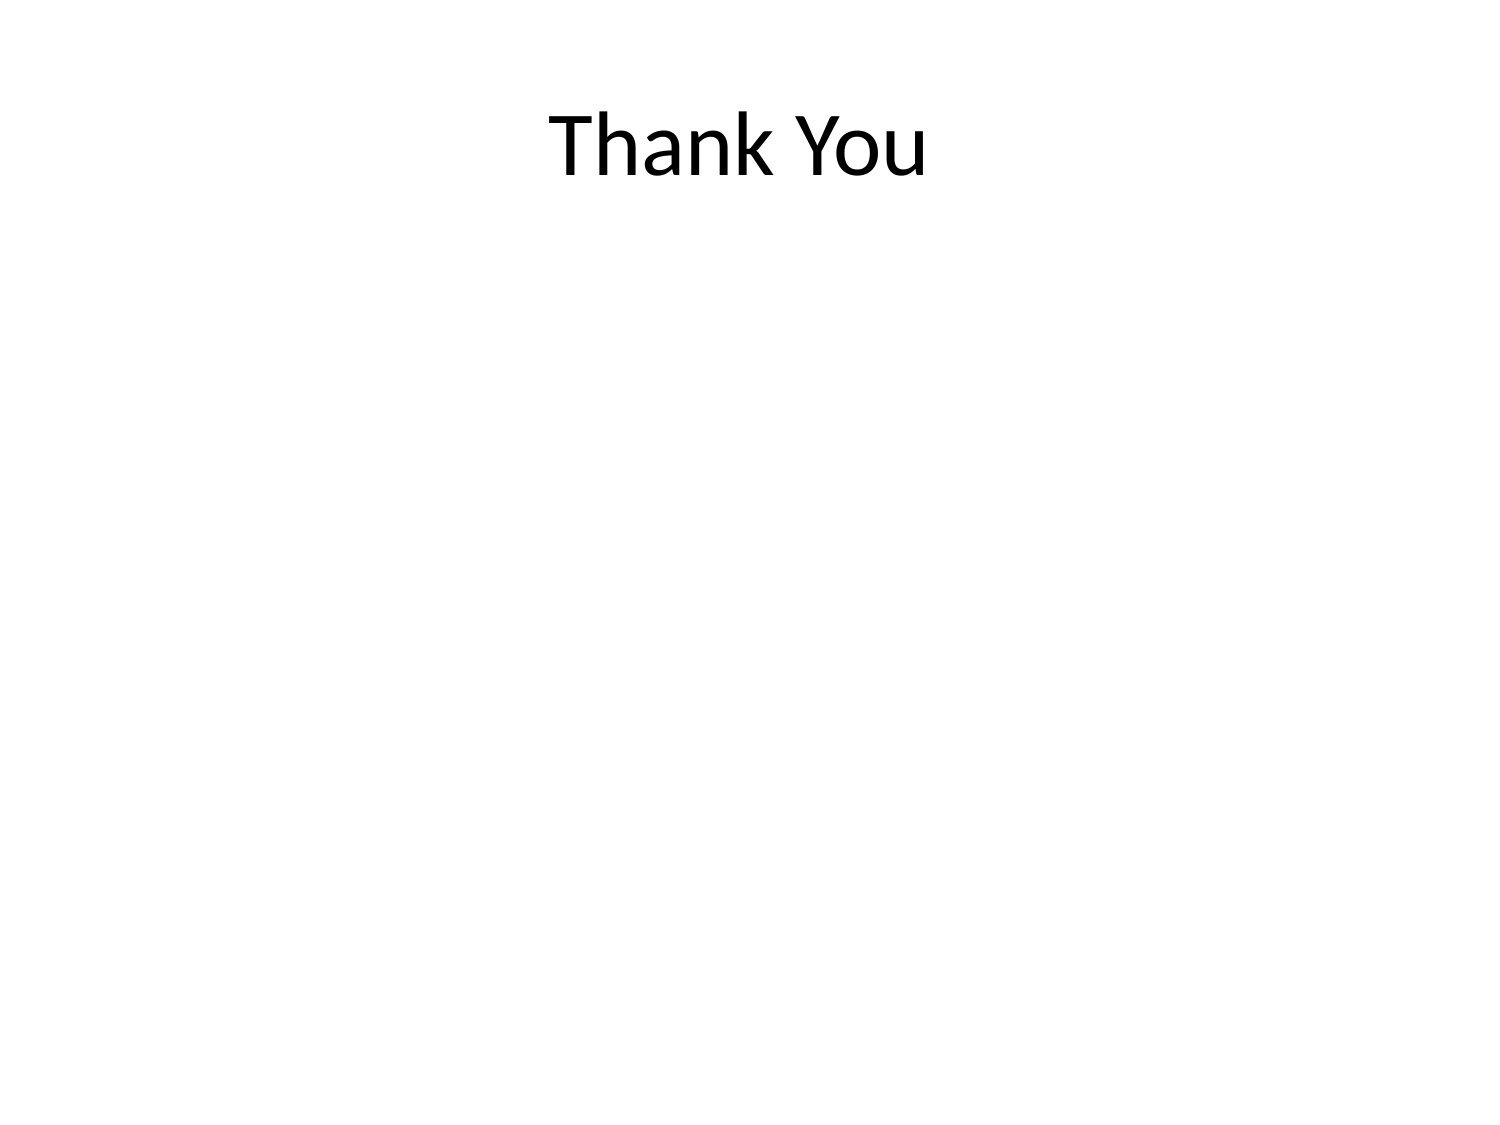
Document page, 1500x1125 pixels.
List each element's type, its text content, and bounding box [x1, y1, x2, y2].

title Thank You [75, 45, 1425, 233]
